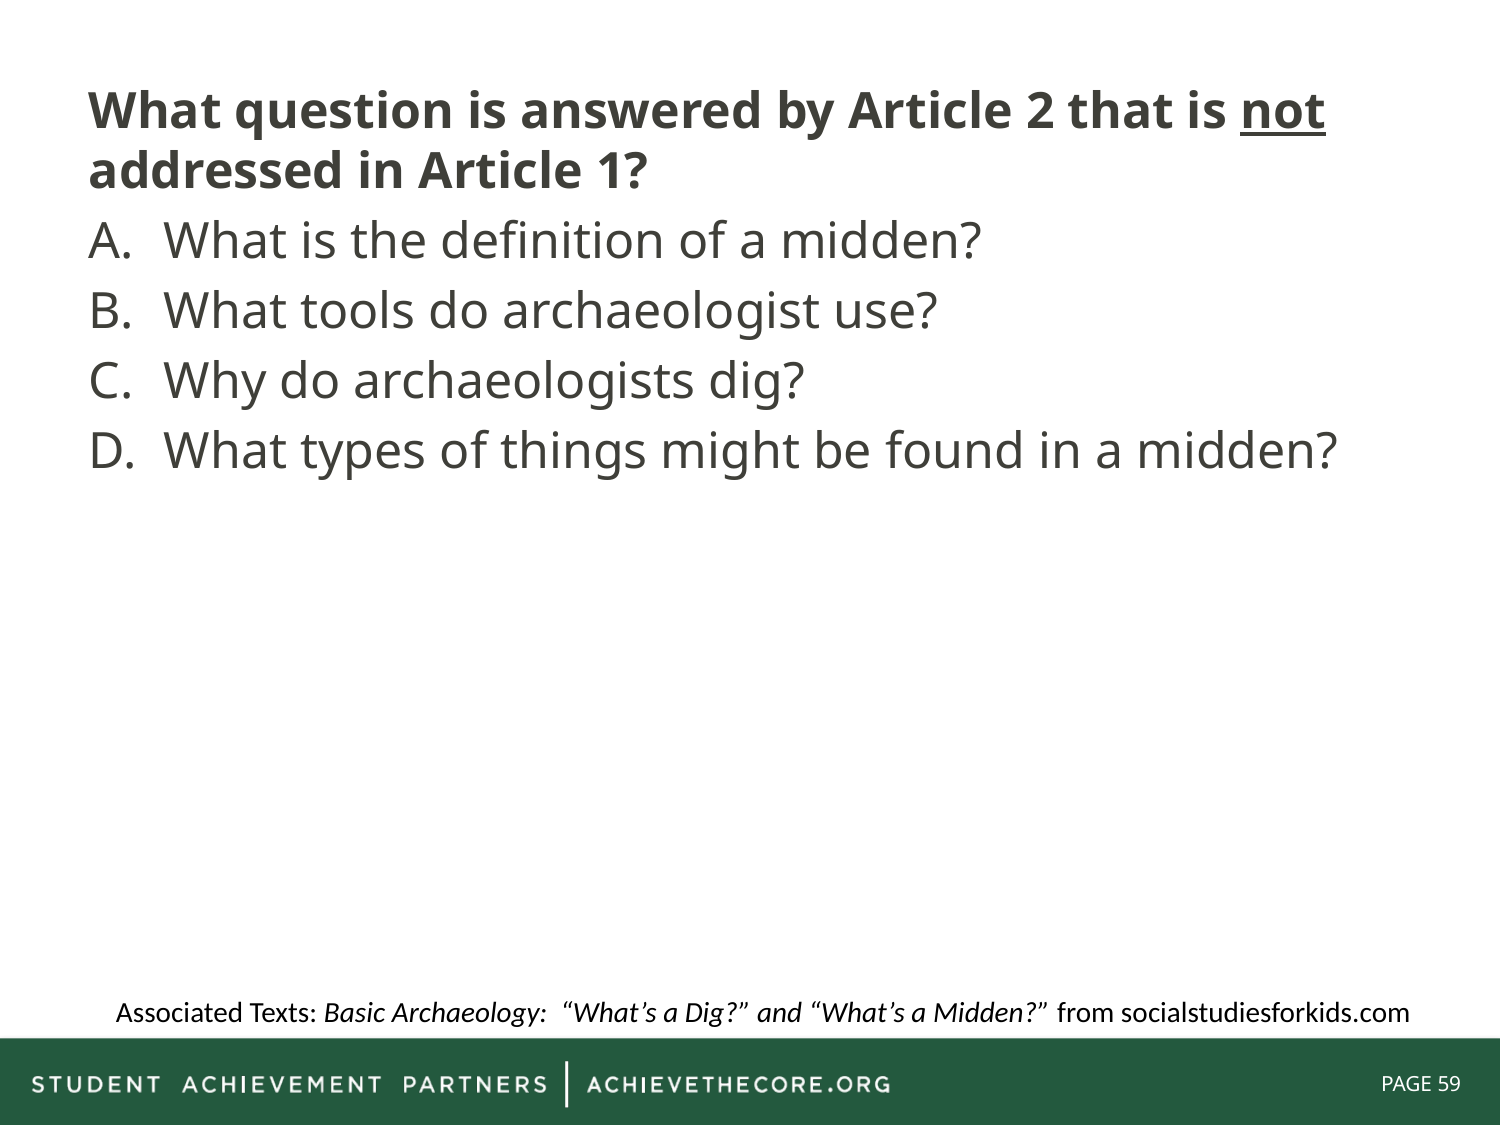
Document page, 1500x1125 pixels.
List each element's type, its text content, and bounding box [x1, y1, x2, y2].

text_box Associated Texts: Basic Archaeology: “What’s a Dig?” and “What’s a Midden?” from socialstudiesforkids.com [74, 986, 1459, 1036]
list What question is answered by Article 2 that is not addressed in Article 1? What is the definition of a midden? What tools do archaeologist use? Why do archaeologists dig? What types of things might be found in a midden? [73, 70, 1424, 607]
